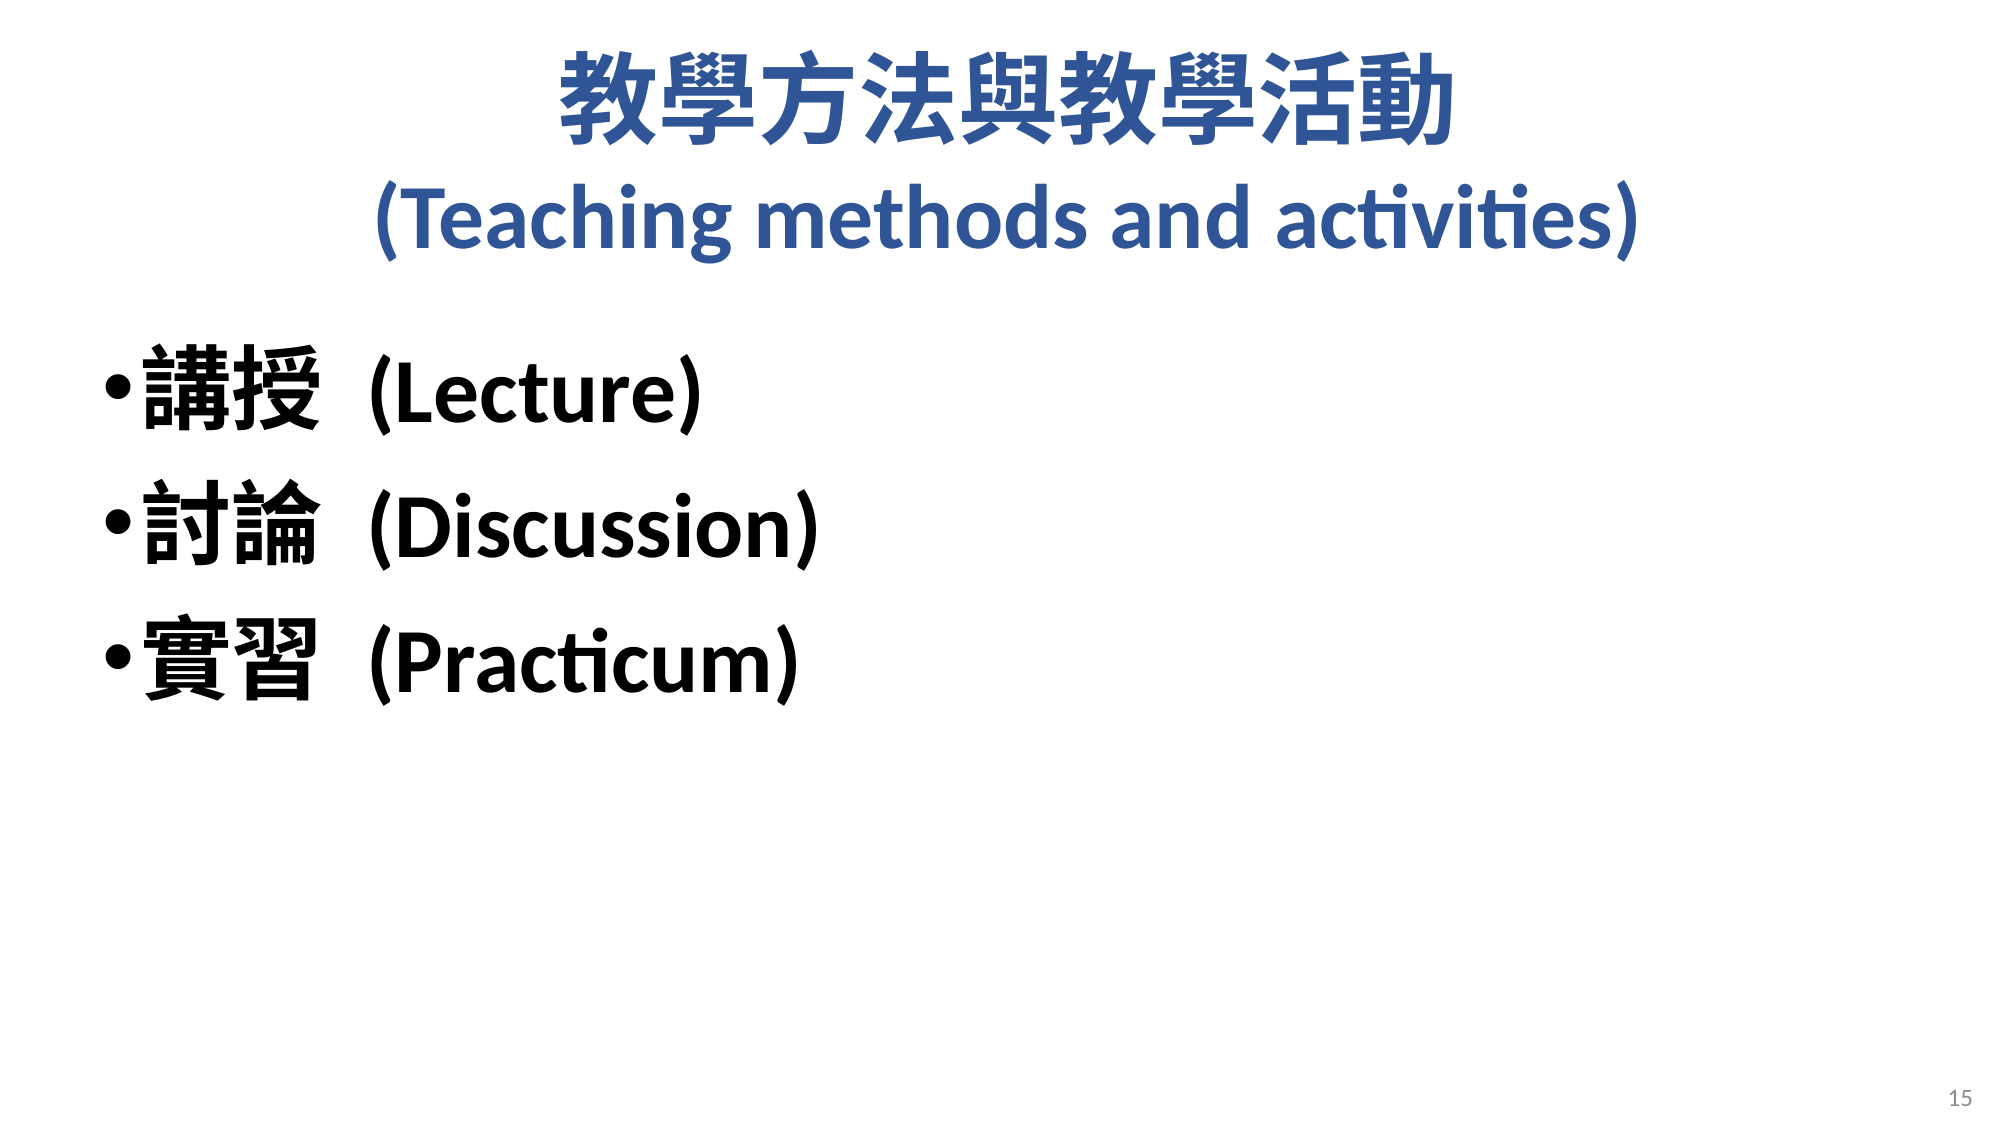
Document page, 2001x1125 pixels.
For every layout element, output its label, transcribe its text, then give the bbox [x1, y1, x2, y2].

slide_number 15 [1830, 1076, 1989, 1116]
title 教學方法與教學活動 (Teaching methods and activities) [87, 13, 1929, 291]
list 講授 (Lecture) 討論 (Discussion) 實習 (Practicum) [87, 322, 1929, 1043]
